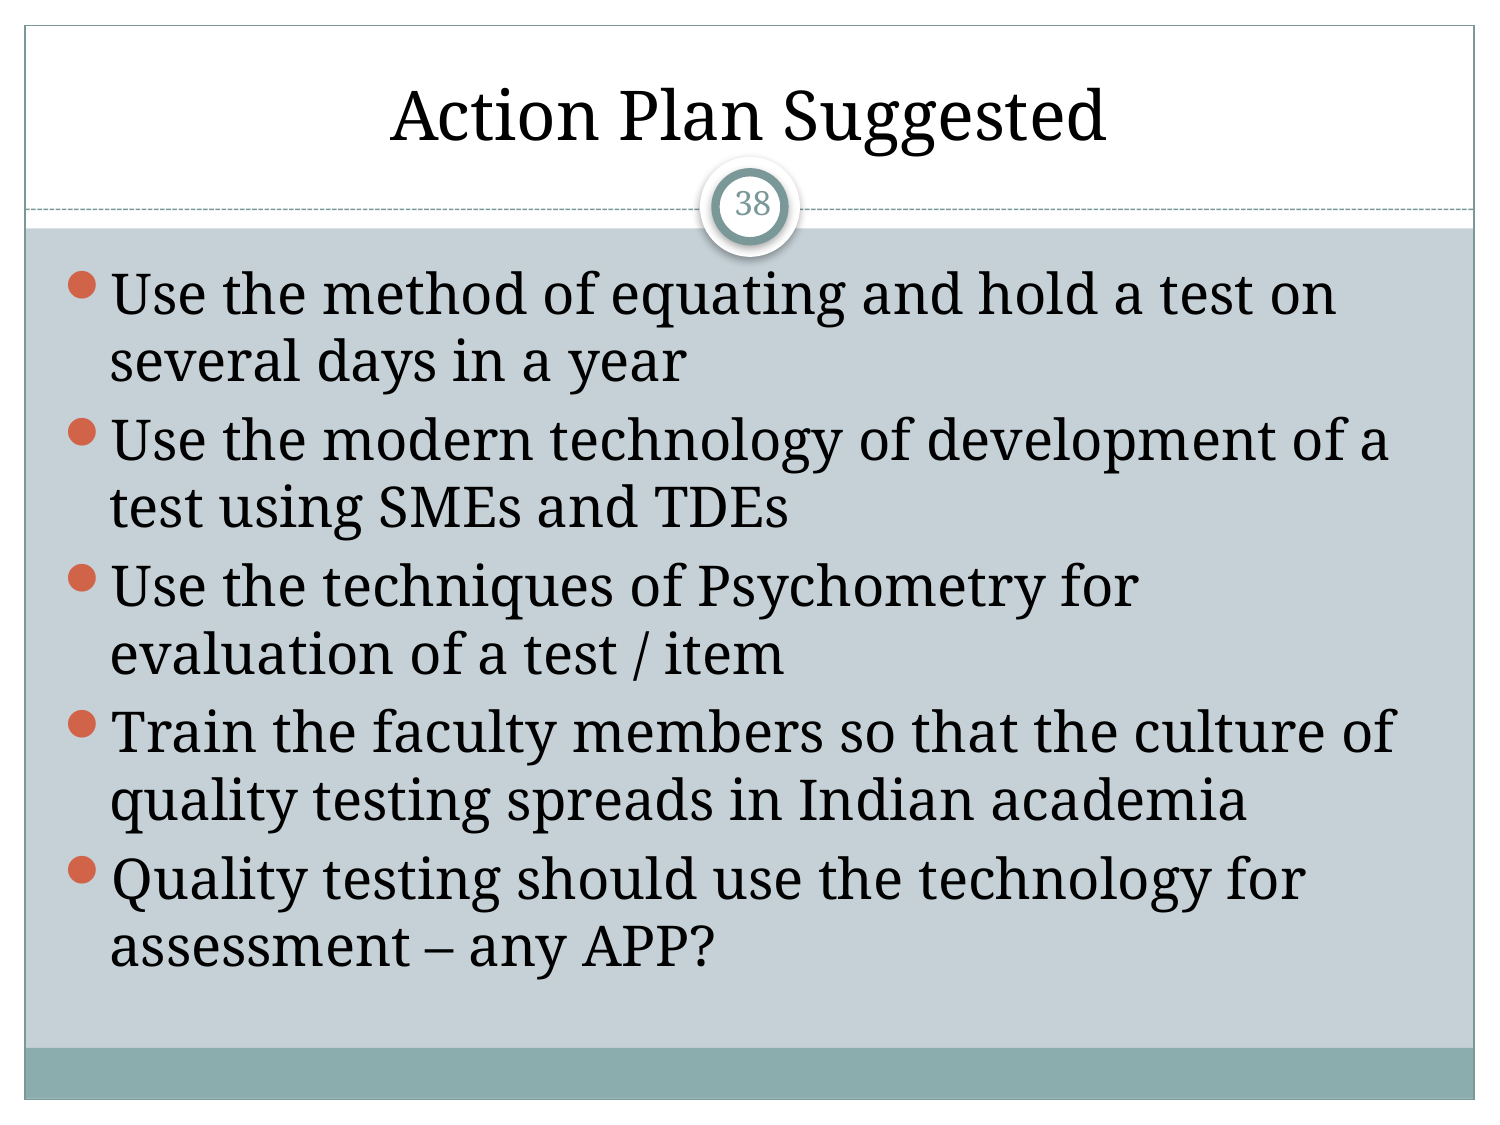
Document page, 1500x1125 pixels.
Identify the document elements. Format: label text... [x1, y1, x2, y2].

list Use the method of equating and hold a test on several days in a year Use the modern technology of development of a test using SMEs and TDEs Use the techniques of Psychometry for evaluation of a test / item Train the faculty members so that the culture of quality testing spreads in Indian academia Quality testing should use the technology for assessment – any APP? [49, 250, 1445, 1001]
slide_number 38 [715, 168, 791, 241]
title Action Plan Suggested [49, 37, 1450, 162]
